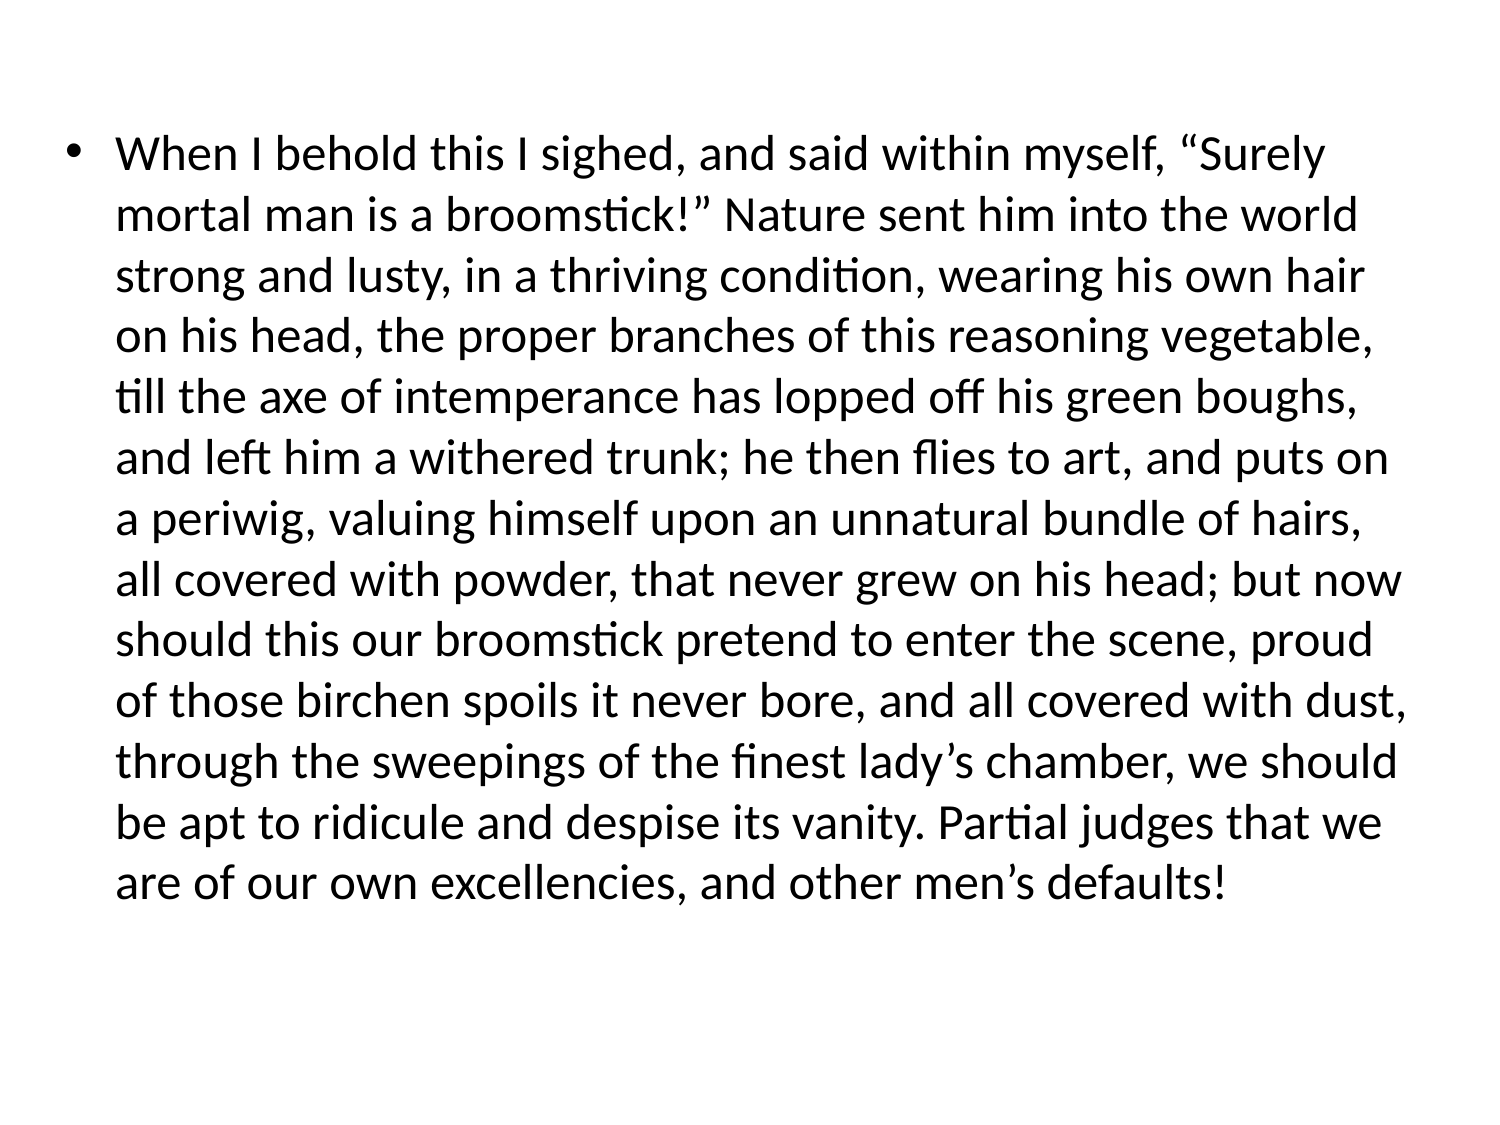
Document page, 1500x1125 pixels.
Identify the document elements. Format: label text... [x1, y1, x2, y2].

list When I behold this I sighed, and said within myself, “Surely mortal man is a broomstick!” Nature sent him into the world strong and lusty, in a thriving condition, wearing his own hair on his head, the proper branches of this reasoning vegetable, till the axe of intemperance has lopped off his green boughs, and left him a withered trunk; he then flies to art, and puts on a periwig, valuing himself upon an unnatural bundle of hairs, all covered with powder, that never grew on his head; but now should this our broomstick pretend to enter the scene, proud of those birchen spoils it never bore, and all covered with dust, through the sweepings of the finest lady’s chamber, we should be apt to ridicule and despise its vanity. Partial judges that we are of our own excellencies, and other men’s defaults! [50, 112, 1438, 975]
